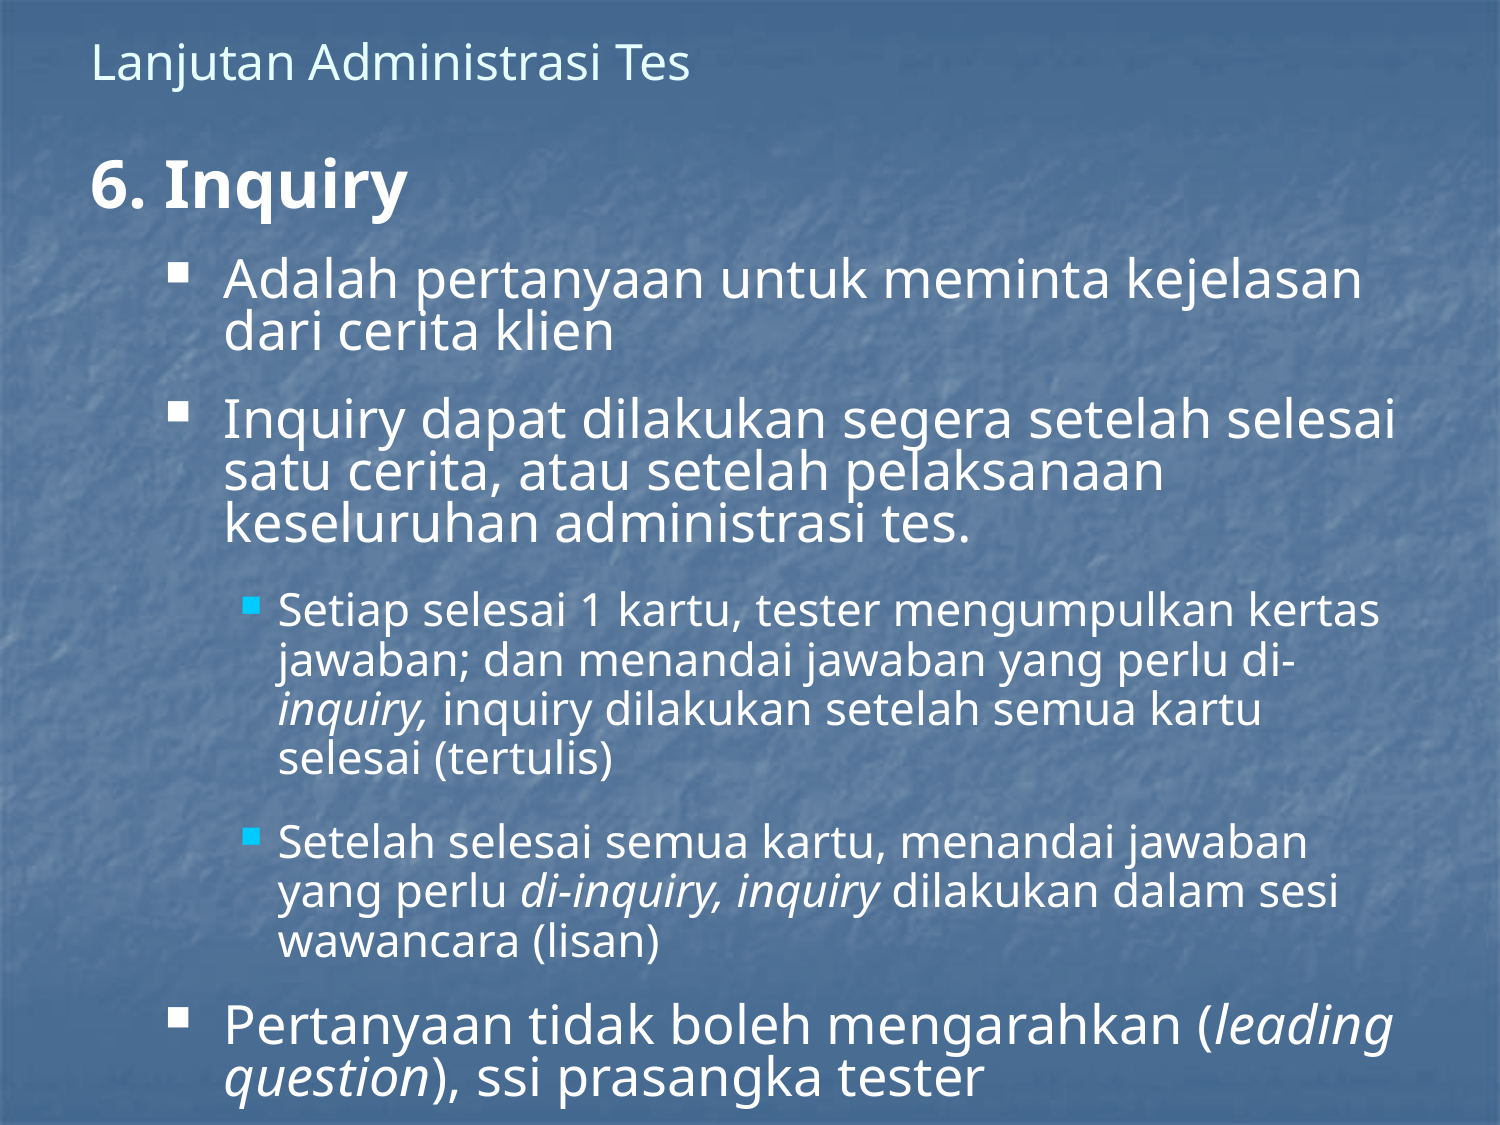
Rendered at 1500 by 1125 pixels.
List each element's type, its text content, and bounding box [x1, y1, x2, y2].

title Lanjutan Administrasi Tes [74, 7, 1426, 113]
list 6. Inquiry Adalah pertanyaan untuk meminta kejelasan dari cerita klien Inquiry dapat dilakukan segera setelah selesai satu cerita, atau setelah pelaksanaan keseluruhan administrasi tes. Setiap selesai 1 kartu, tester mengumpulkan kertas jawaban; dan menandai jawaban yang perlu di-inquiry, inquiry dilakukan setelah semua kartu selesai (tertulis) Setelah selesai semua kartu, menandai jawaban yang perlu di-inquiry, inquiry dilakukan dalam sesi wawancara (lisan) Pertanyaan tidak boleh mengarahkan (leading question), ssi prasangka tester [74, 149, 1426, 1125]
